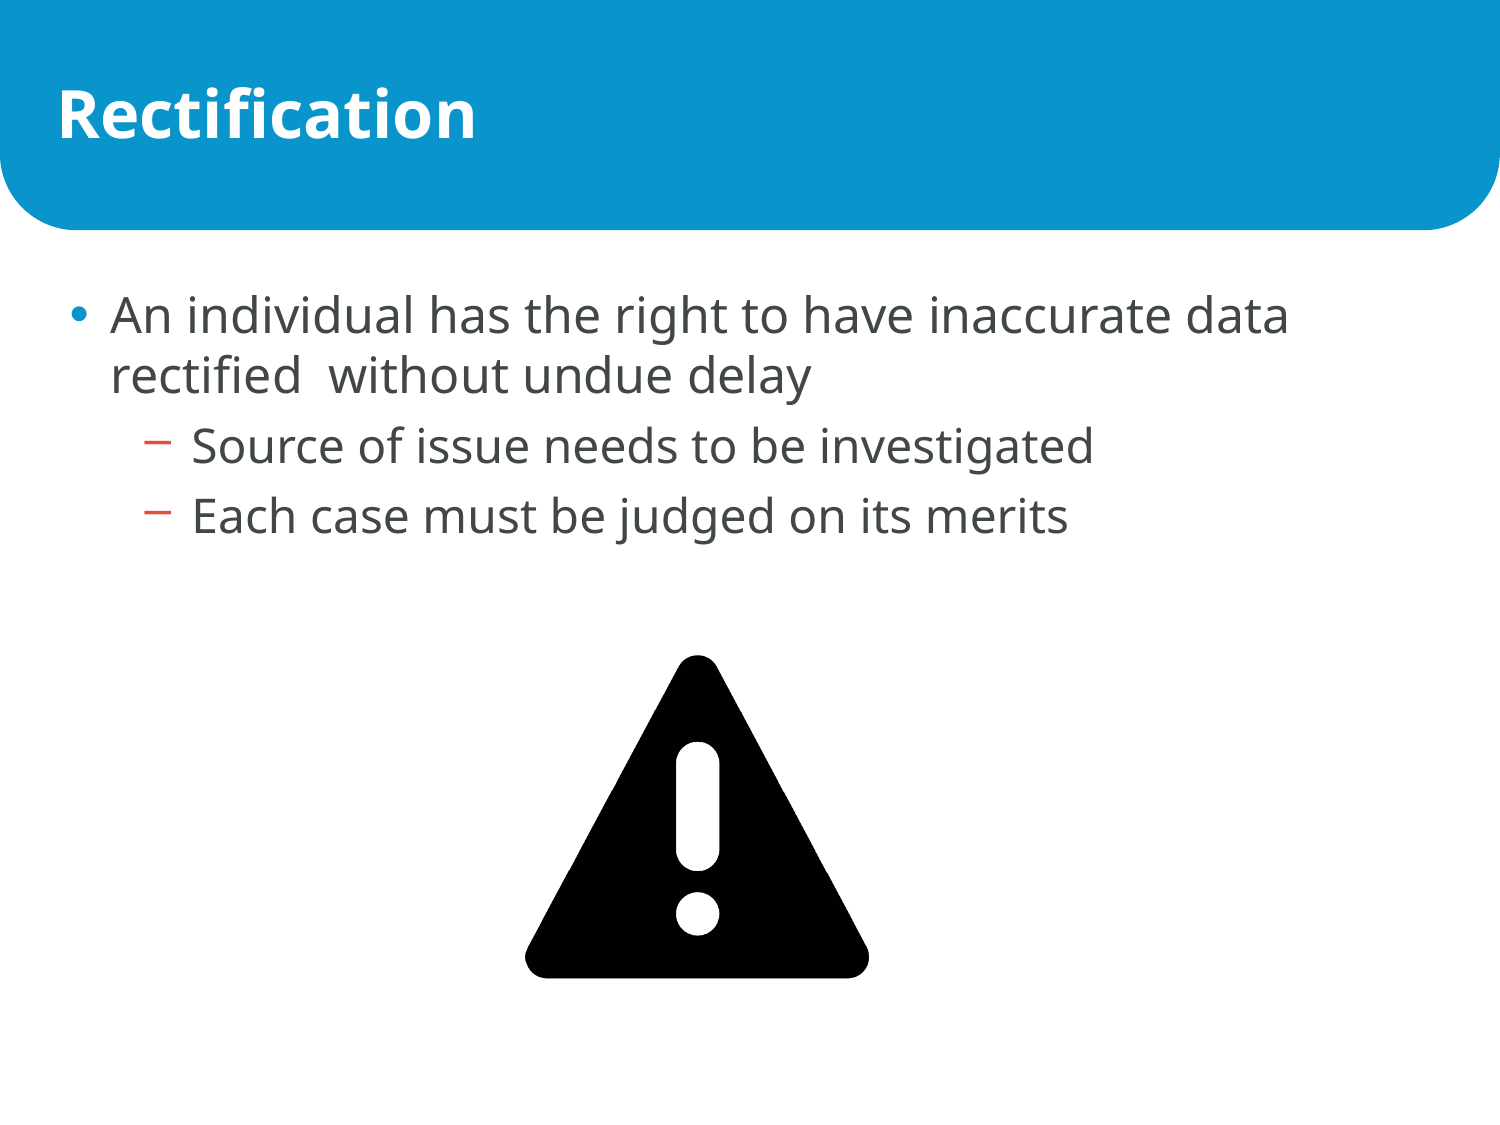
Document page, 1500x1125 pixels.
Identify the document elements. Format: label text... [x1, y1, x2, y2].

list An individual has the right to have inaccurate data rectified without undue delay Source of issue needs to be investigated Each case must be judged on its merits [54, 275, 1457, 1085]
picture [525, 644, 869, 988]
title Rectification [41, 19, 1457, 204]
